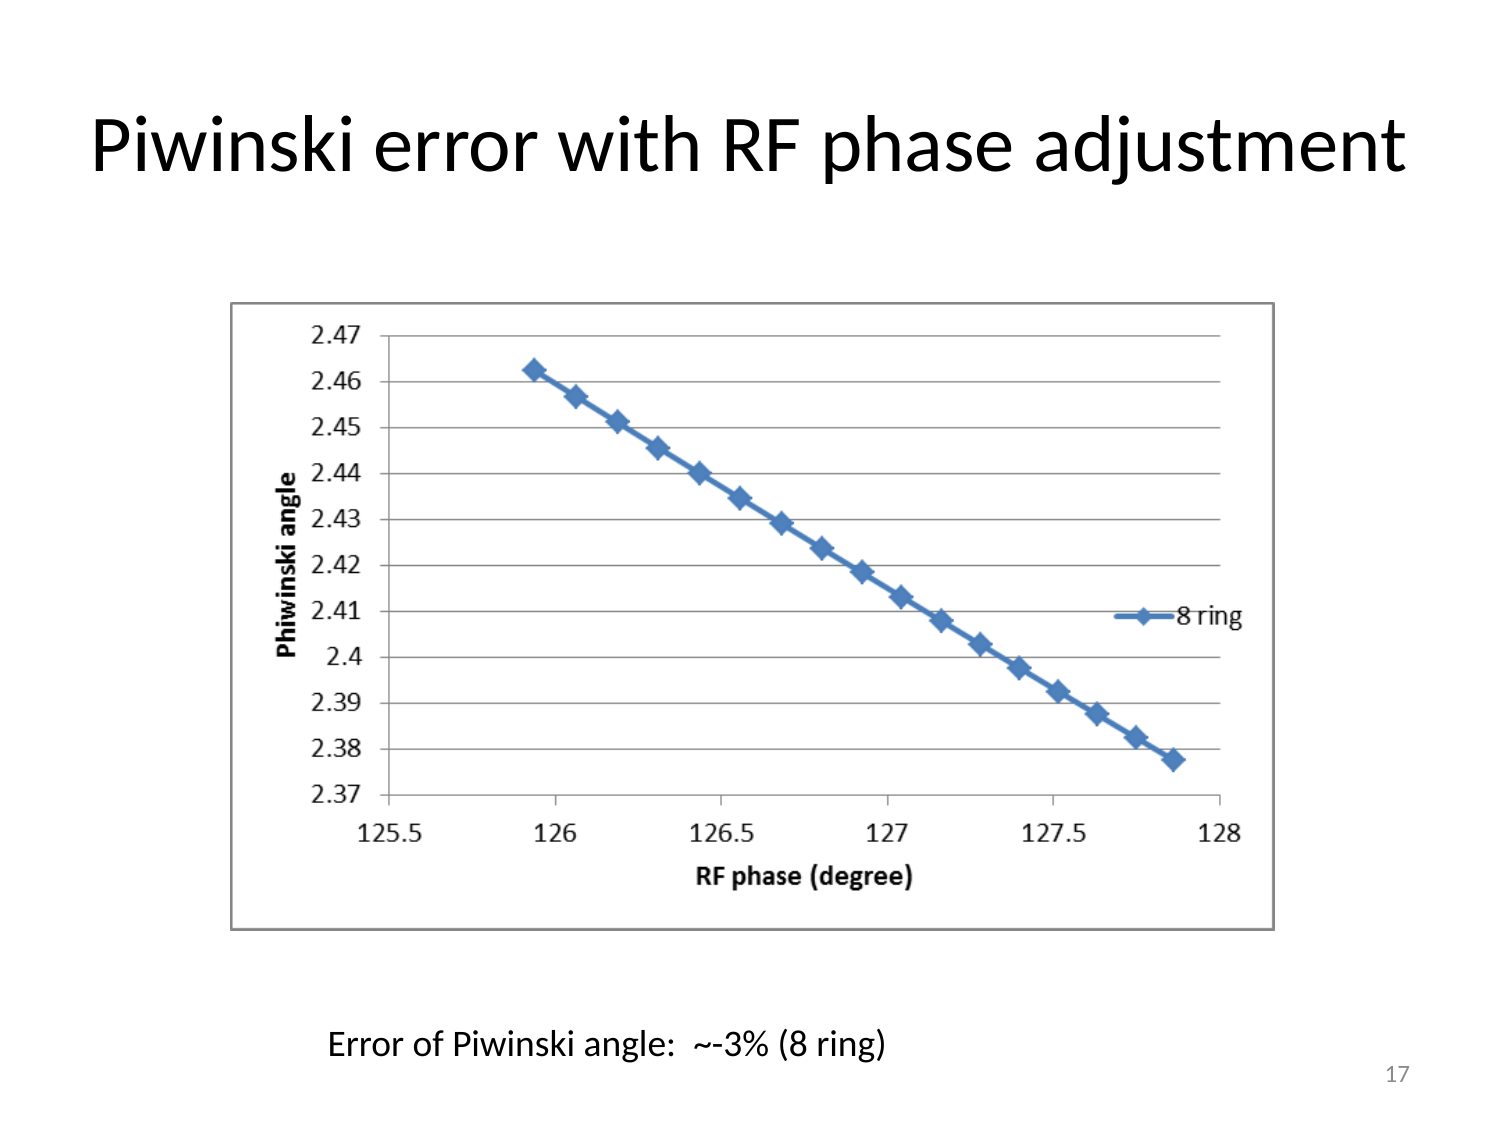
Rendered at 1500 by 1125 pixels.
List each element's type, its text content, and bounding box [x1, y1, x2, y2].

picture [229, 302, 1275, 931]
text_box Error of Piwinski angle: ~-3% (8 ring) [312, 1011, 1353, 1072]
slide_number 17 [1074, 1042, 1425, 1103]
title Piwinski error with RF phase adjustment [75, 45, 1425, 233]
